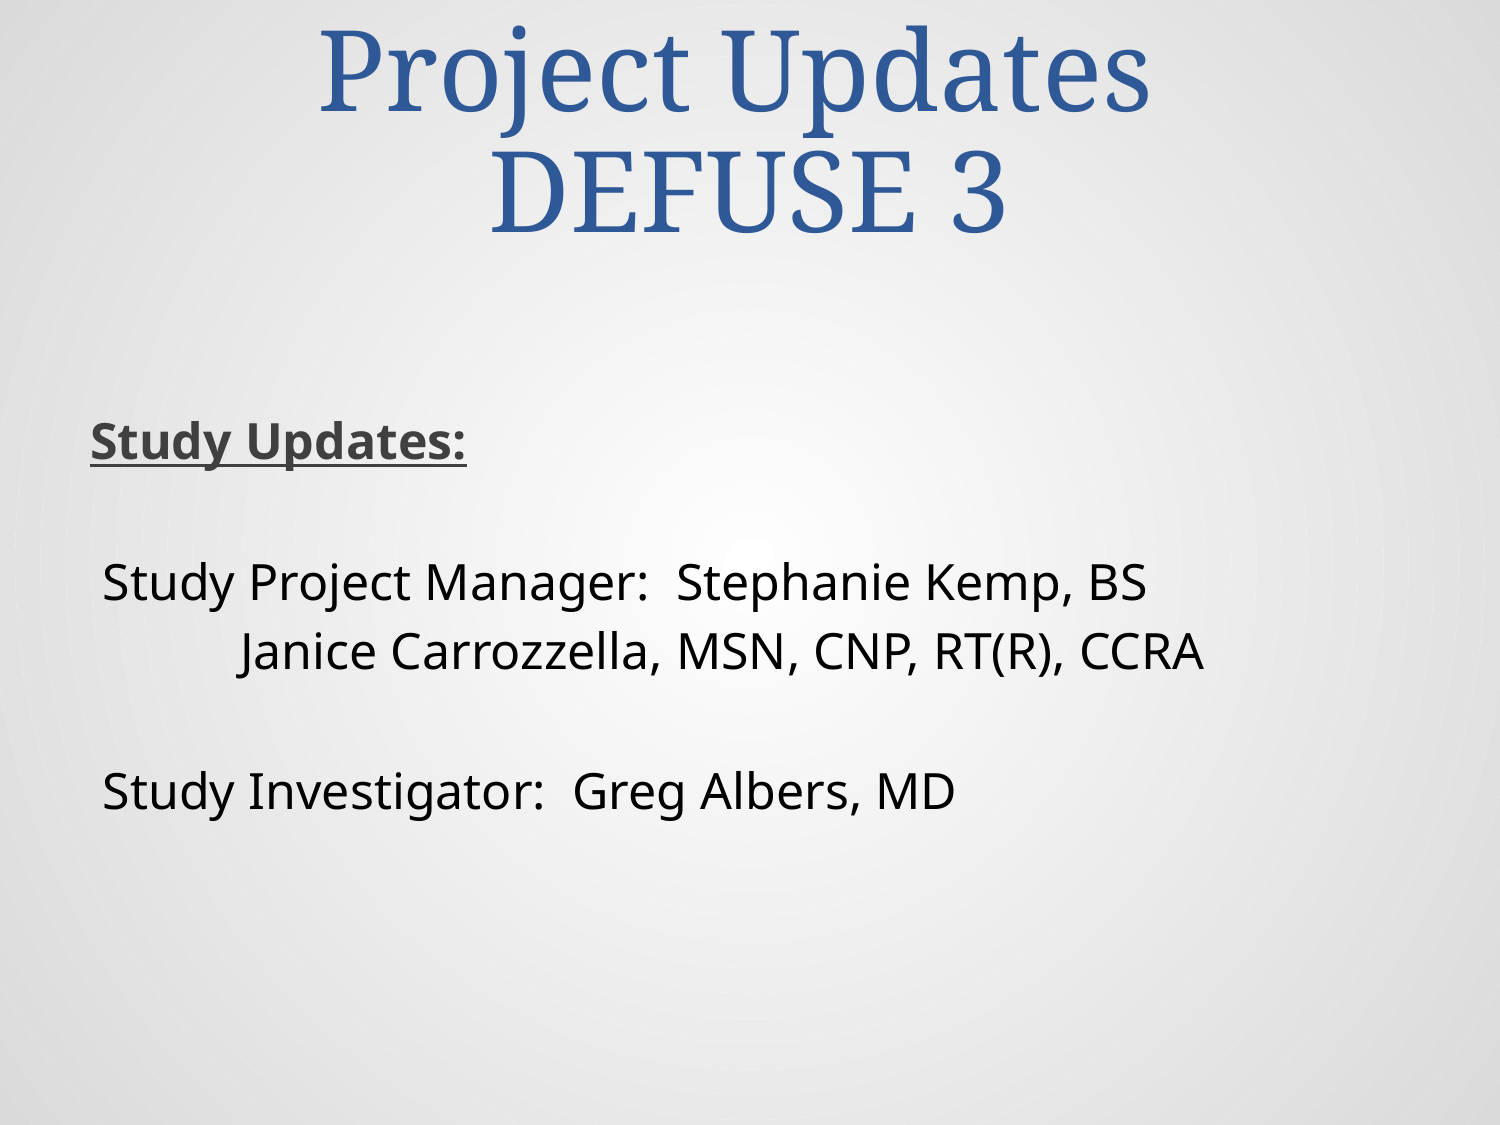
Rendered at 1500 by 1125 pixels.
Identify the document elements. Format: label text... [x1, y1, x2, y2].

list Study Updates: Study Project Manager: Stephanie Kemp, BS Janice Carrozzella, MSN, CNP, RT(R), CCRA Study Investigator: Greg Albers, MD [75, 262, 1425, 1005]
title Project Updates DEFUSE 3 [75, 0, 1425, 262]
